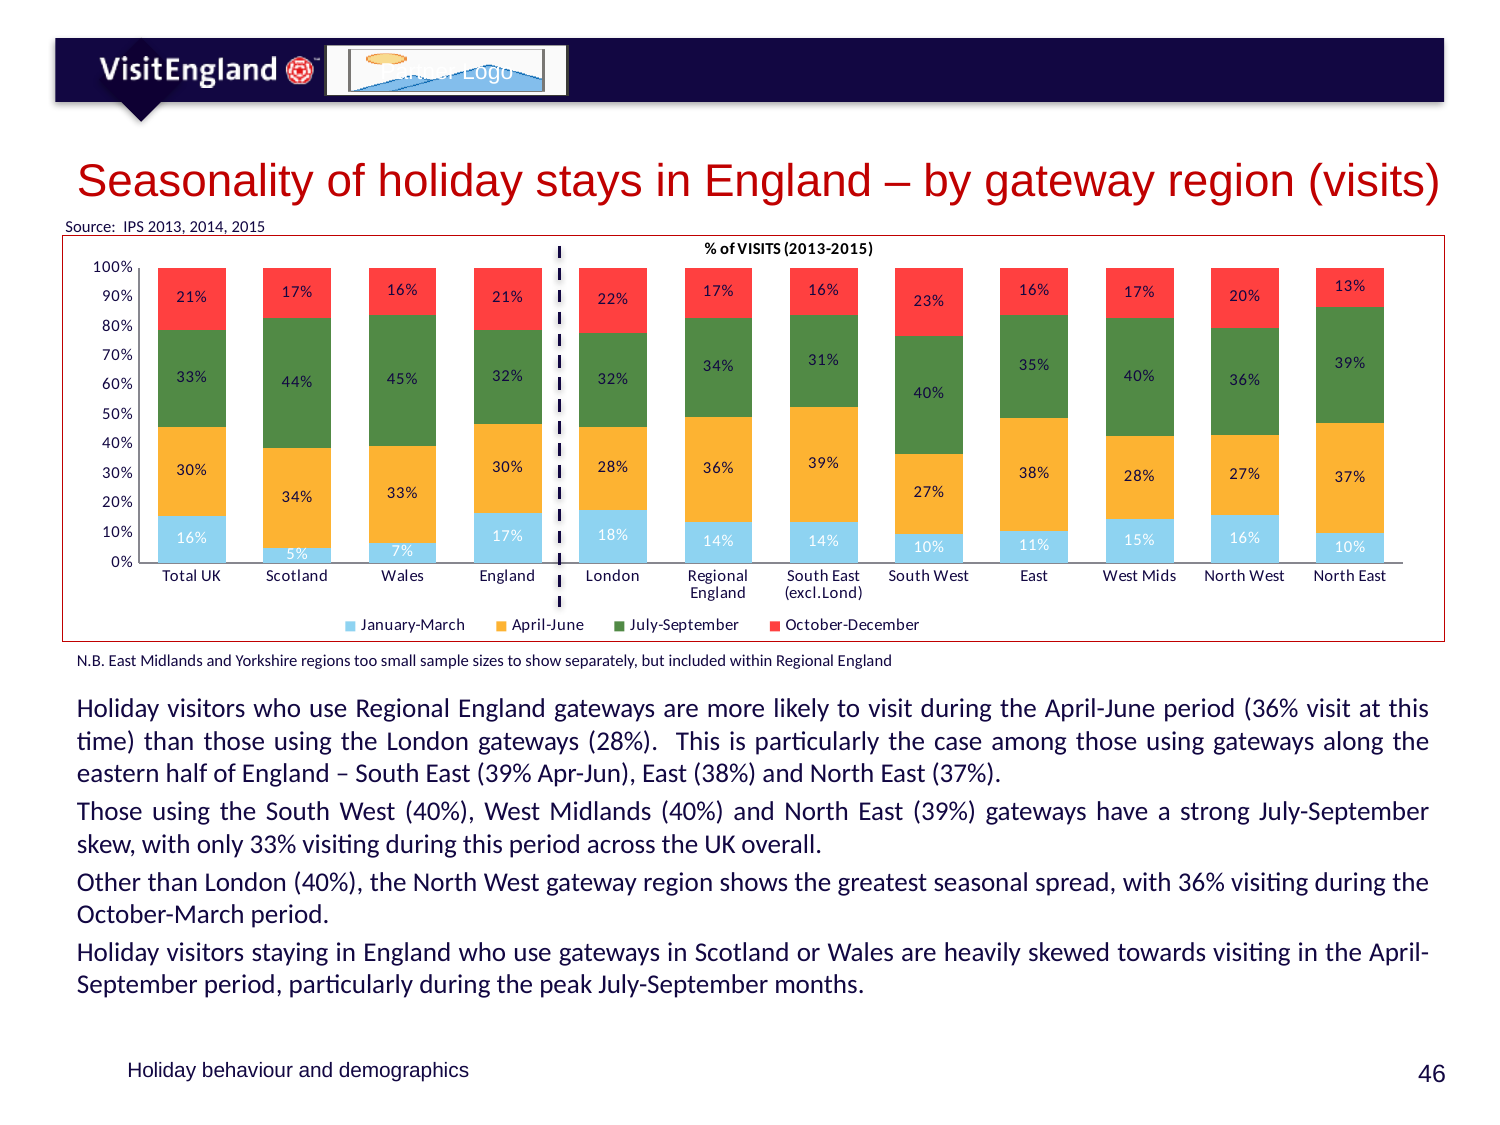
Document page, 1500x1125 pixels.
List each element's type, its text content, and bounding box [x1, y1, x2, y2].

list Holiday behaviour and demographics [112, 1049, 513, 1095]
text_box N.B. East Midlands and Yorkshire regions too small sample sizes to show separately, but included within Regional England [62, 649, 1152, 669]
picture [95, 42, 579, 98]
text_box Holiday visitors who use Regional England gateways are more likely to visit during the April-June period (36% visit at this time) than those using the London gateways (28%). This is particularly the case among those using gateways along the eastern half of England – South East (39% Apr-Jun), East (38%) and North East (37%). Those using the South West (40%), West Midlands (40%) and North East (39%) gateways have a strong July-September skew, with only 33% visiting during this period across the UK overall. Other than London (40%), the North West gateway region shows the greatest seasonal spread, with 36% visiting during the October-March period. Holiday visitors staying in England who use gateways in Scotland or Wales are heavily skewed towards visiting in the April-September period, particularly during the peak July-September months. [62, 683, 1445, 1025]
title Seasonality of holiday stays in England – by gateway region (visits) [62, 143, 1476, 235]
text_box Source: IPS 2013, 2014, 2015 [50, 208, 290, 236]
chart [61, 234, 1445, 643]
